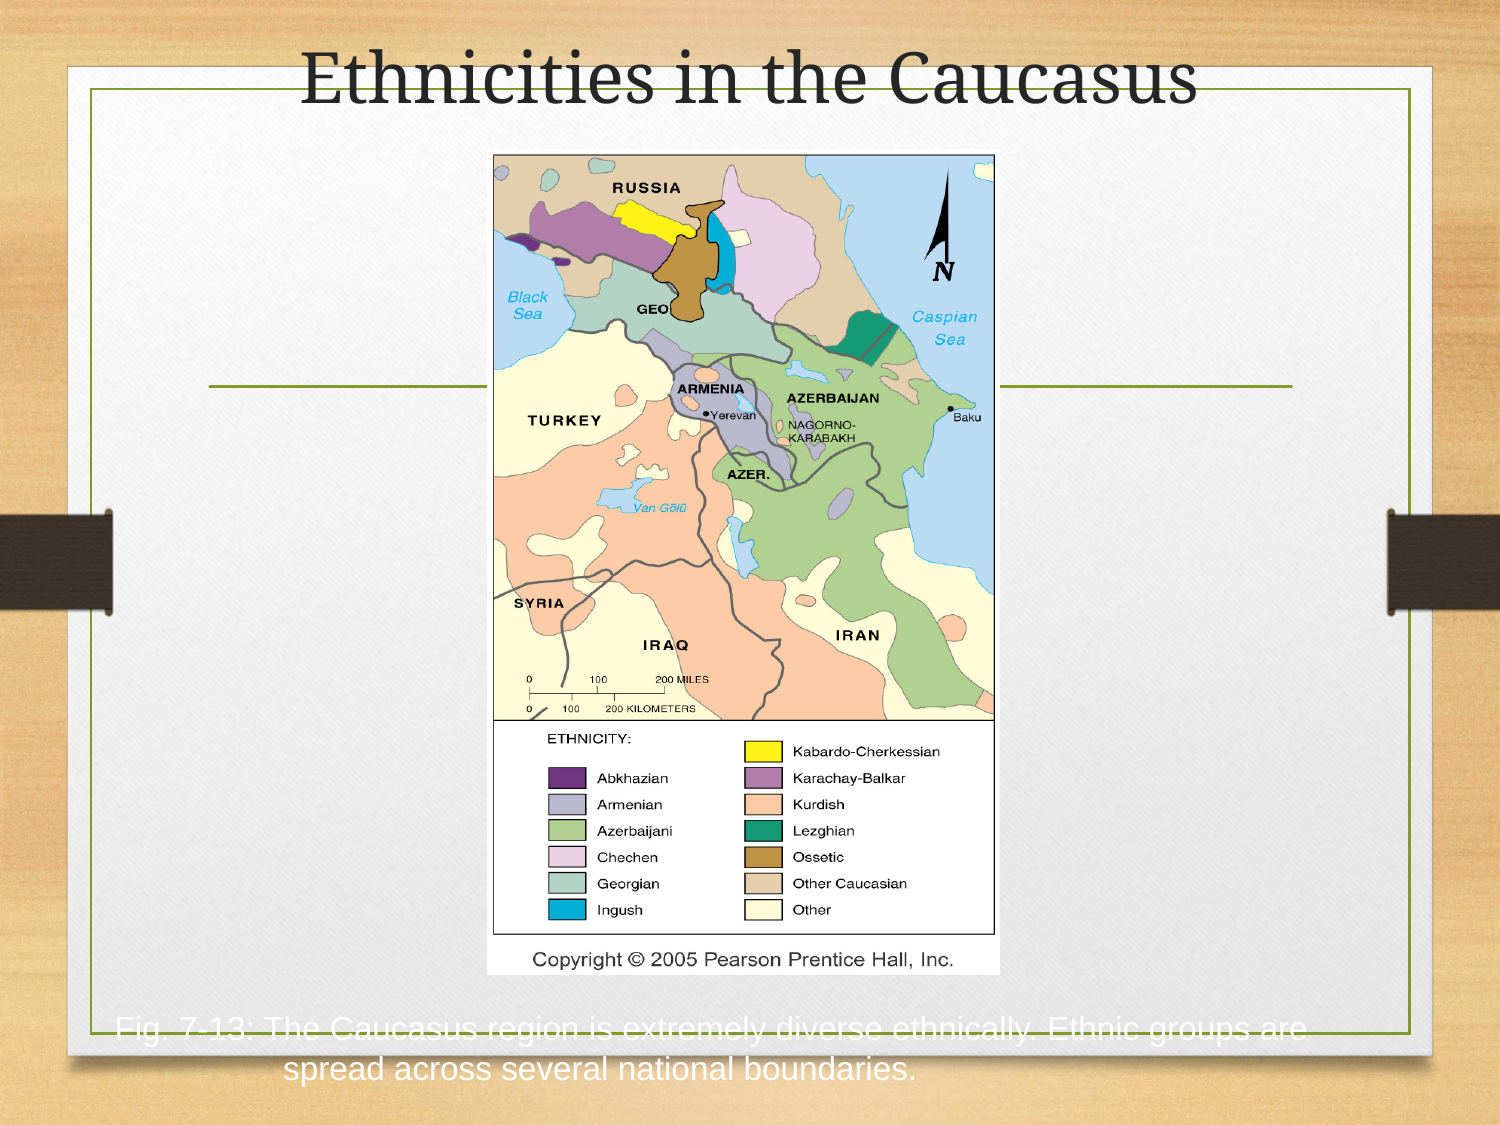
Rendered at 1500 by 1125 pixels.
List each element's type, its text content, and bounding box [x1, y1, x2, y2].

title Ethnicities in the Caucasus [112, 24, 1388, 125]
picture [0, 0, 1500, 1125]
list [487, 149, 1001, 976]
text_box Fig. 7-13: The Caucasus region is extremely diverse ethnically. Ethnic groups are spread across several national boundaries. [99, 999, 1372, 1095]
